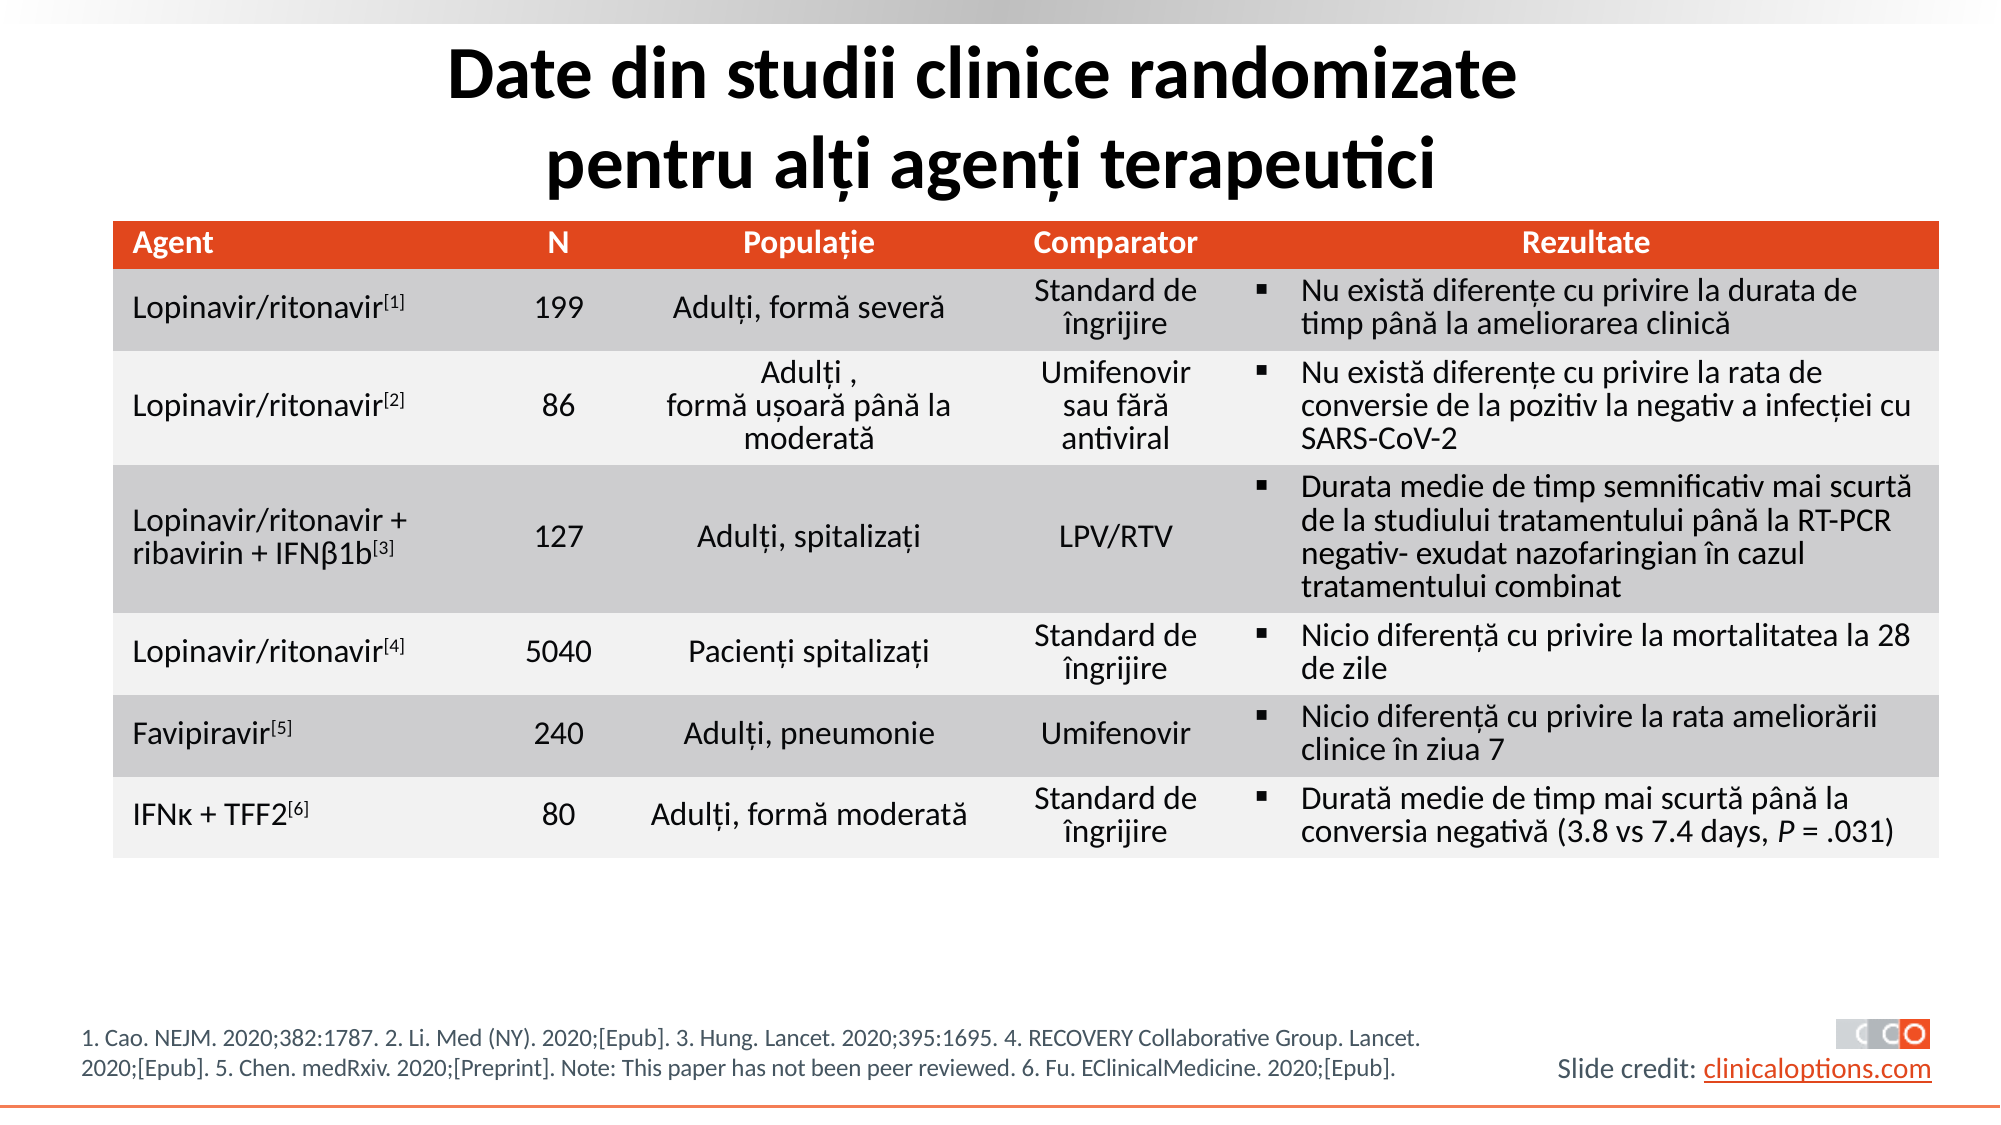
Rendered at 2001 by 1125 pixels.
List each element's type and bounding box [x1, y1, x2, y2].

title [100, 39, 1884, 188]
table_header [113, 221, 1939, 269]
table_cell [113, 269, 1939, 858]
text_box [66, 1014, 1479, 1089]
text_box [1540, 1019, 1950, 1094]
